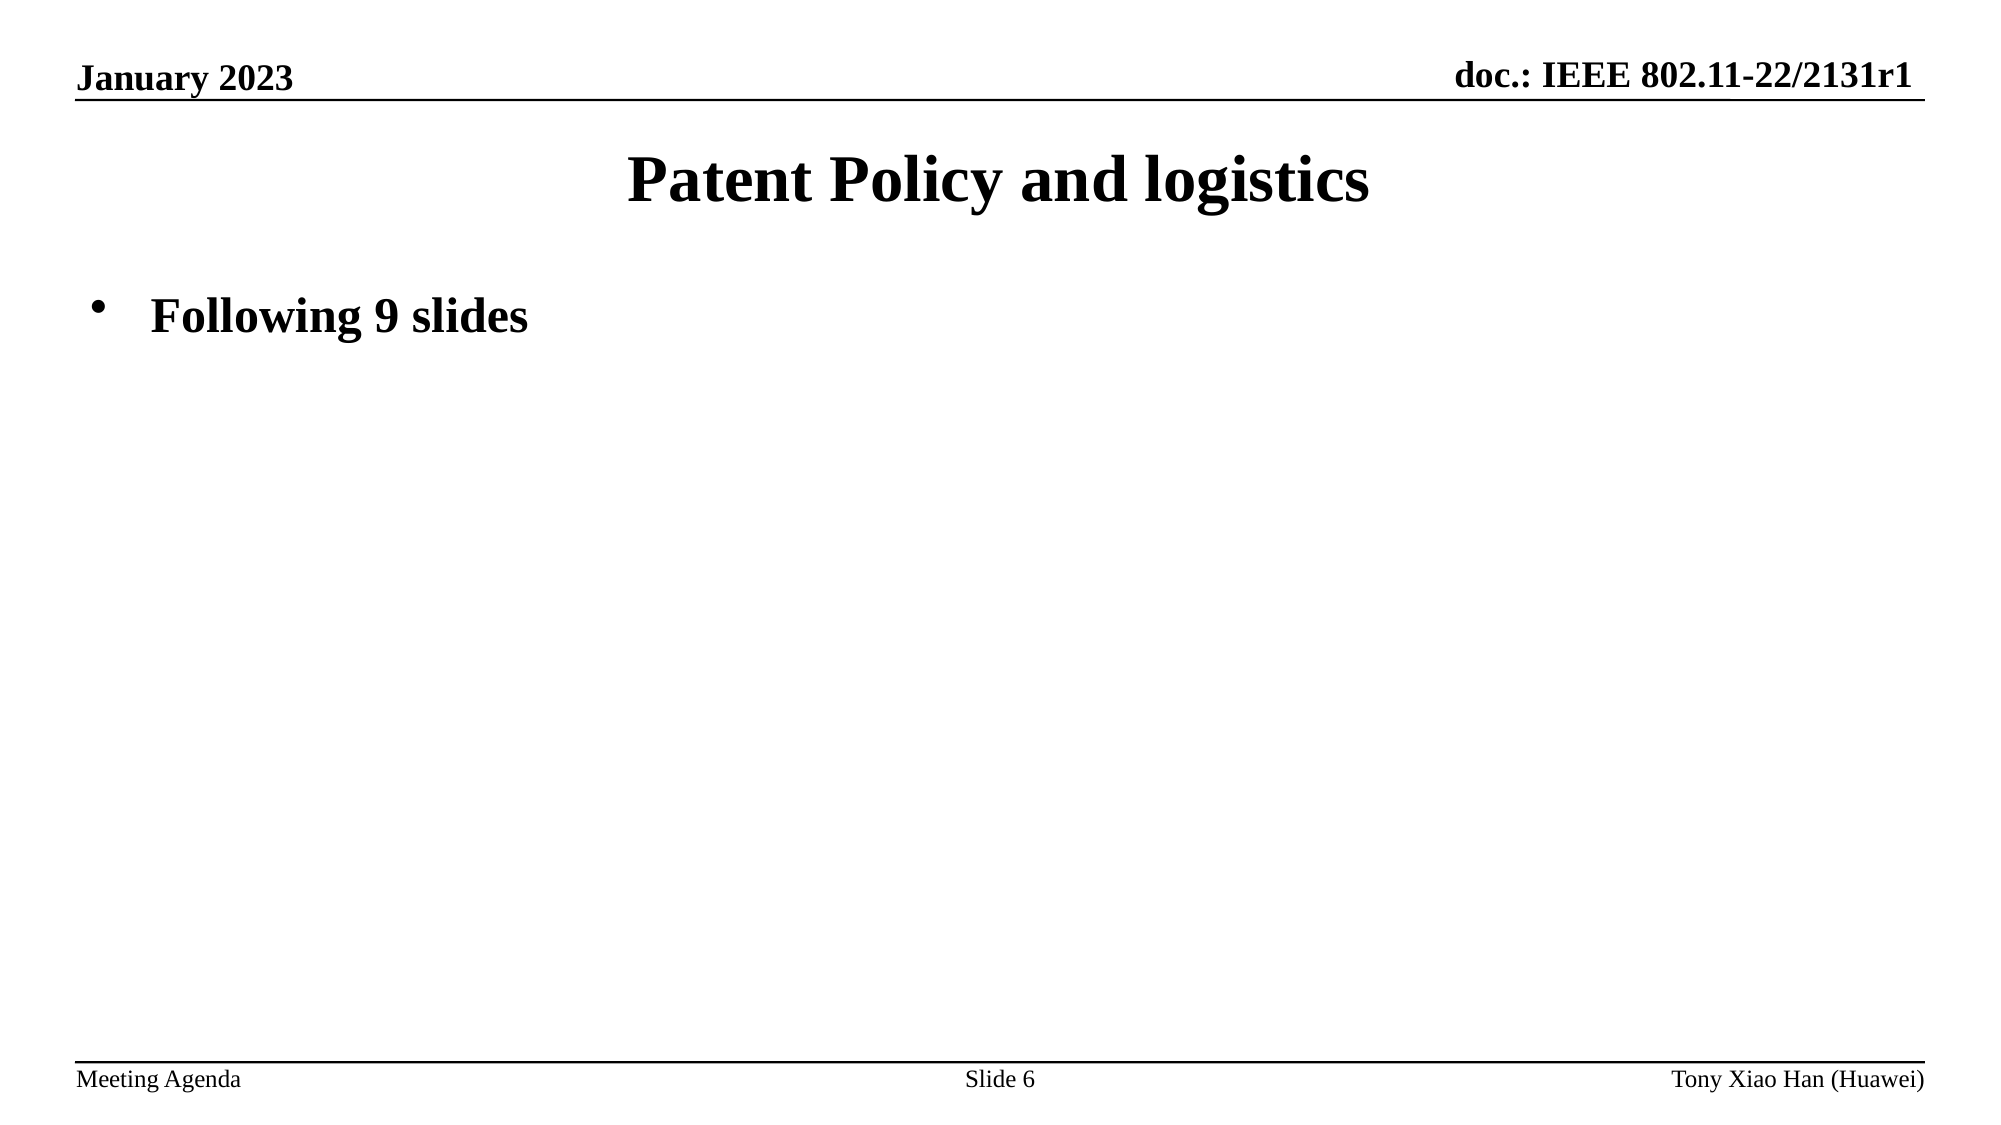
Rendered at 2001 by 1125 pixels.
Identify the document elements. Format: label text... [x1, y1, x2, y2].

text_box Patent Policy and logistics [362, 87, 1638, 263]
text_box Following 9 slides [75, 274, 1925, 950]
